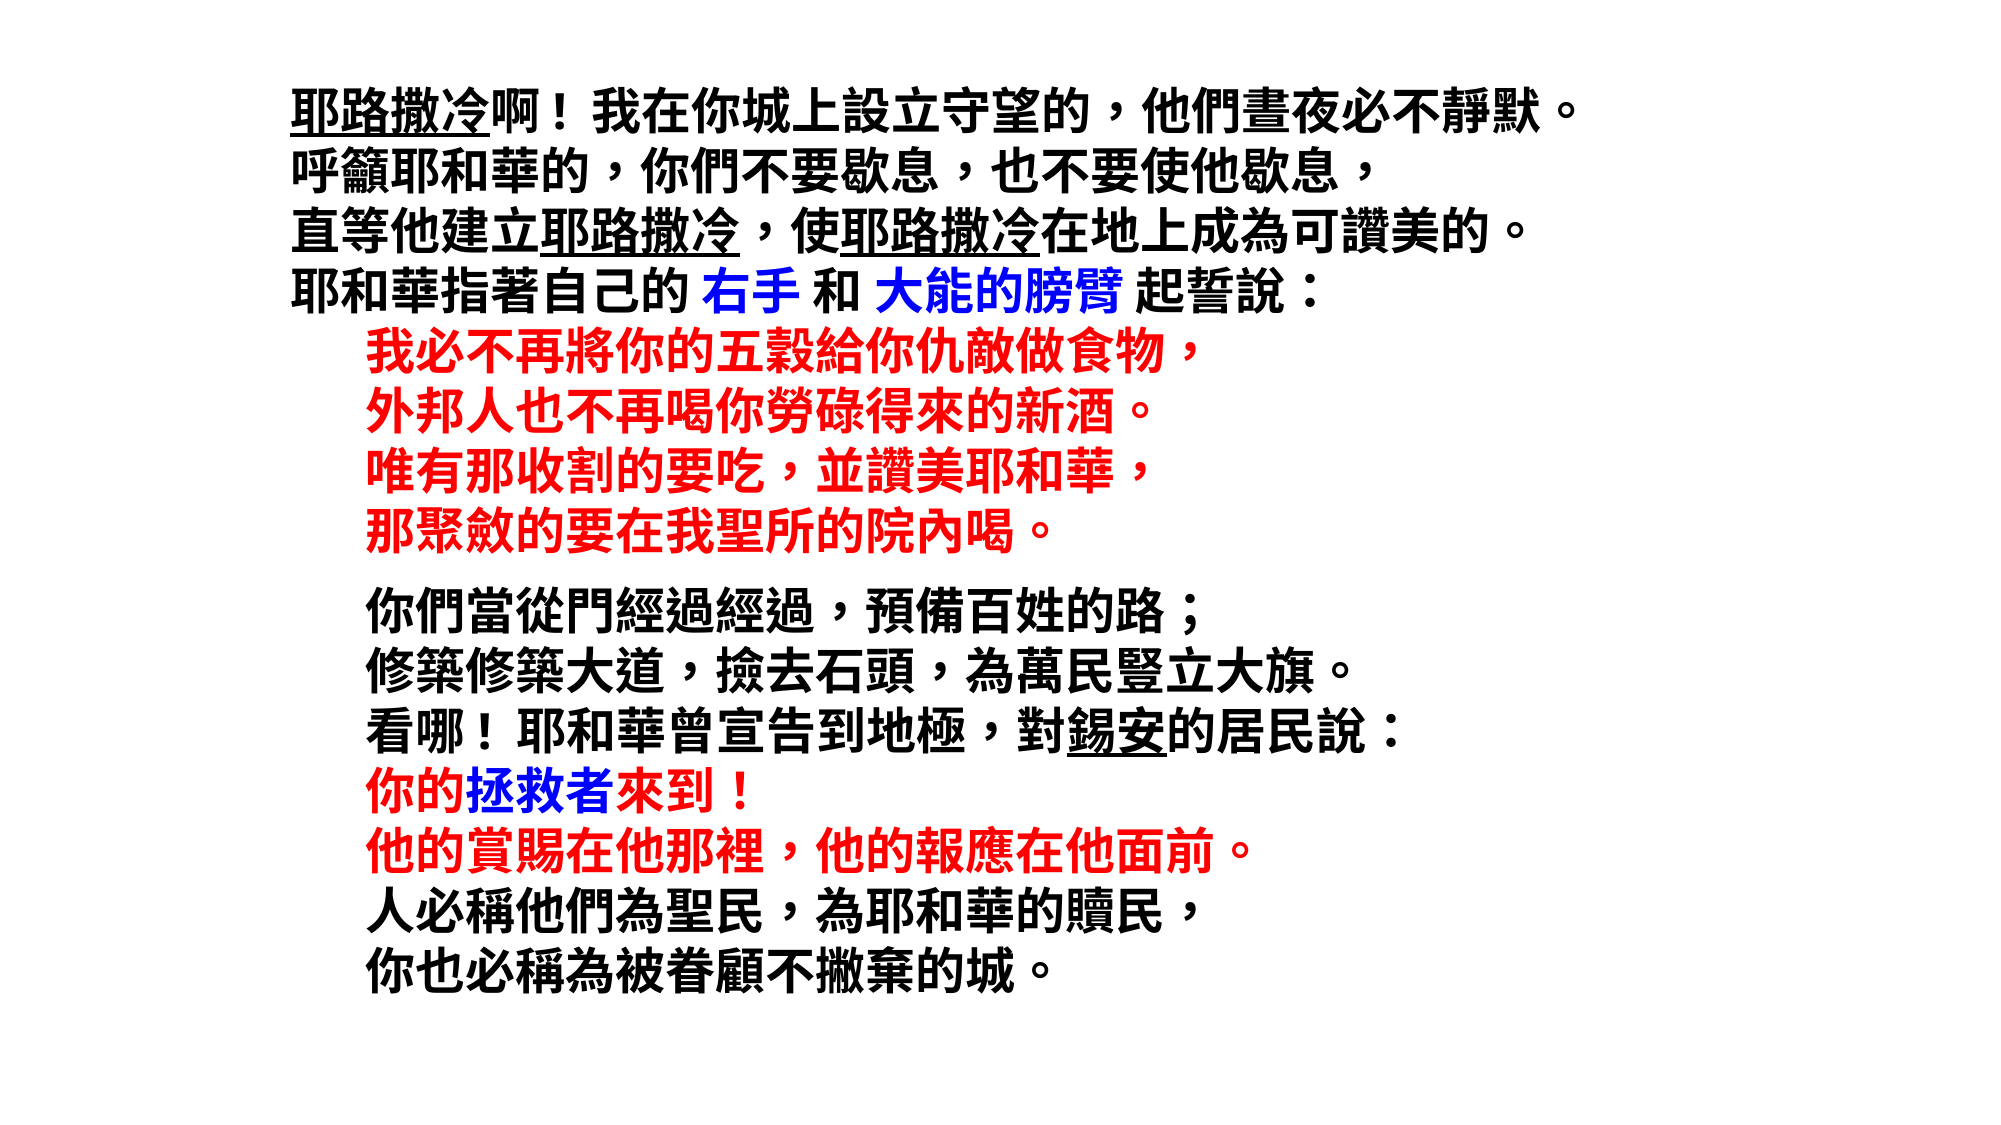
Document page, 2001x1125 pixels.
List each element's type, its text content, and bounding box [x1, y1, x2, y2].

text_box 耶路撒冷啊! 我在你城上設立守望的，他們晝夜必不靜默。 呼籲耶和華的，你們不要歇息，也不要使他歇息， 直等他建立耶路撒冷，使耶路撒冷在地上成為可讚美的。 耶和華指著自己的 右手 和 大能的膀臂 起誓說： 我必不再將你的五穀給你仇敵做食物， 外邦人也不再喝你勞碌得來的新酒。 唯有那收割的要吃，並讚美耶和華， 那聚斂的要在我聖所的院內喝。 你們當從門經過經過，預備百姓的路； 修築修築大道，撿去石頭，為萬民豎立大旗。 看哪! 耶和華曾宣告到地極，對錫安的居民說： 你的拯救者來到！ 他的賞賜在他那裡，他的報應在他面前。 人必稱他們為聖民，為耶和華的贖民， 你也必稱為被眷顧不撇棄的城。 [275, 71, 1725, 1007]
